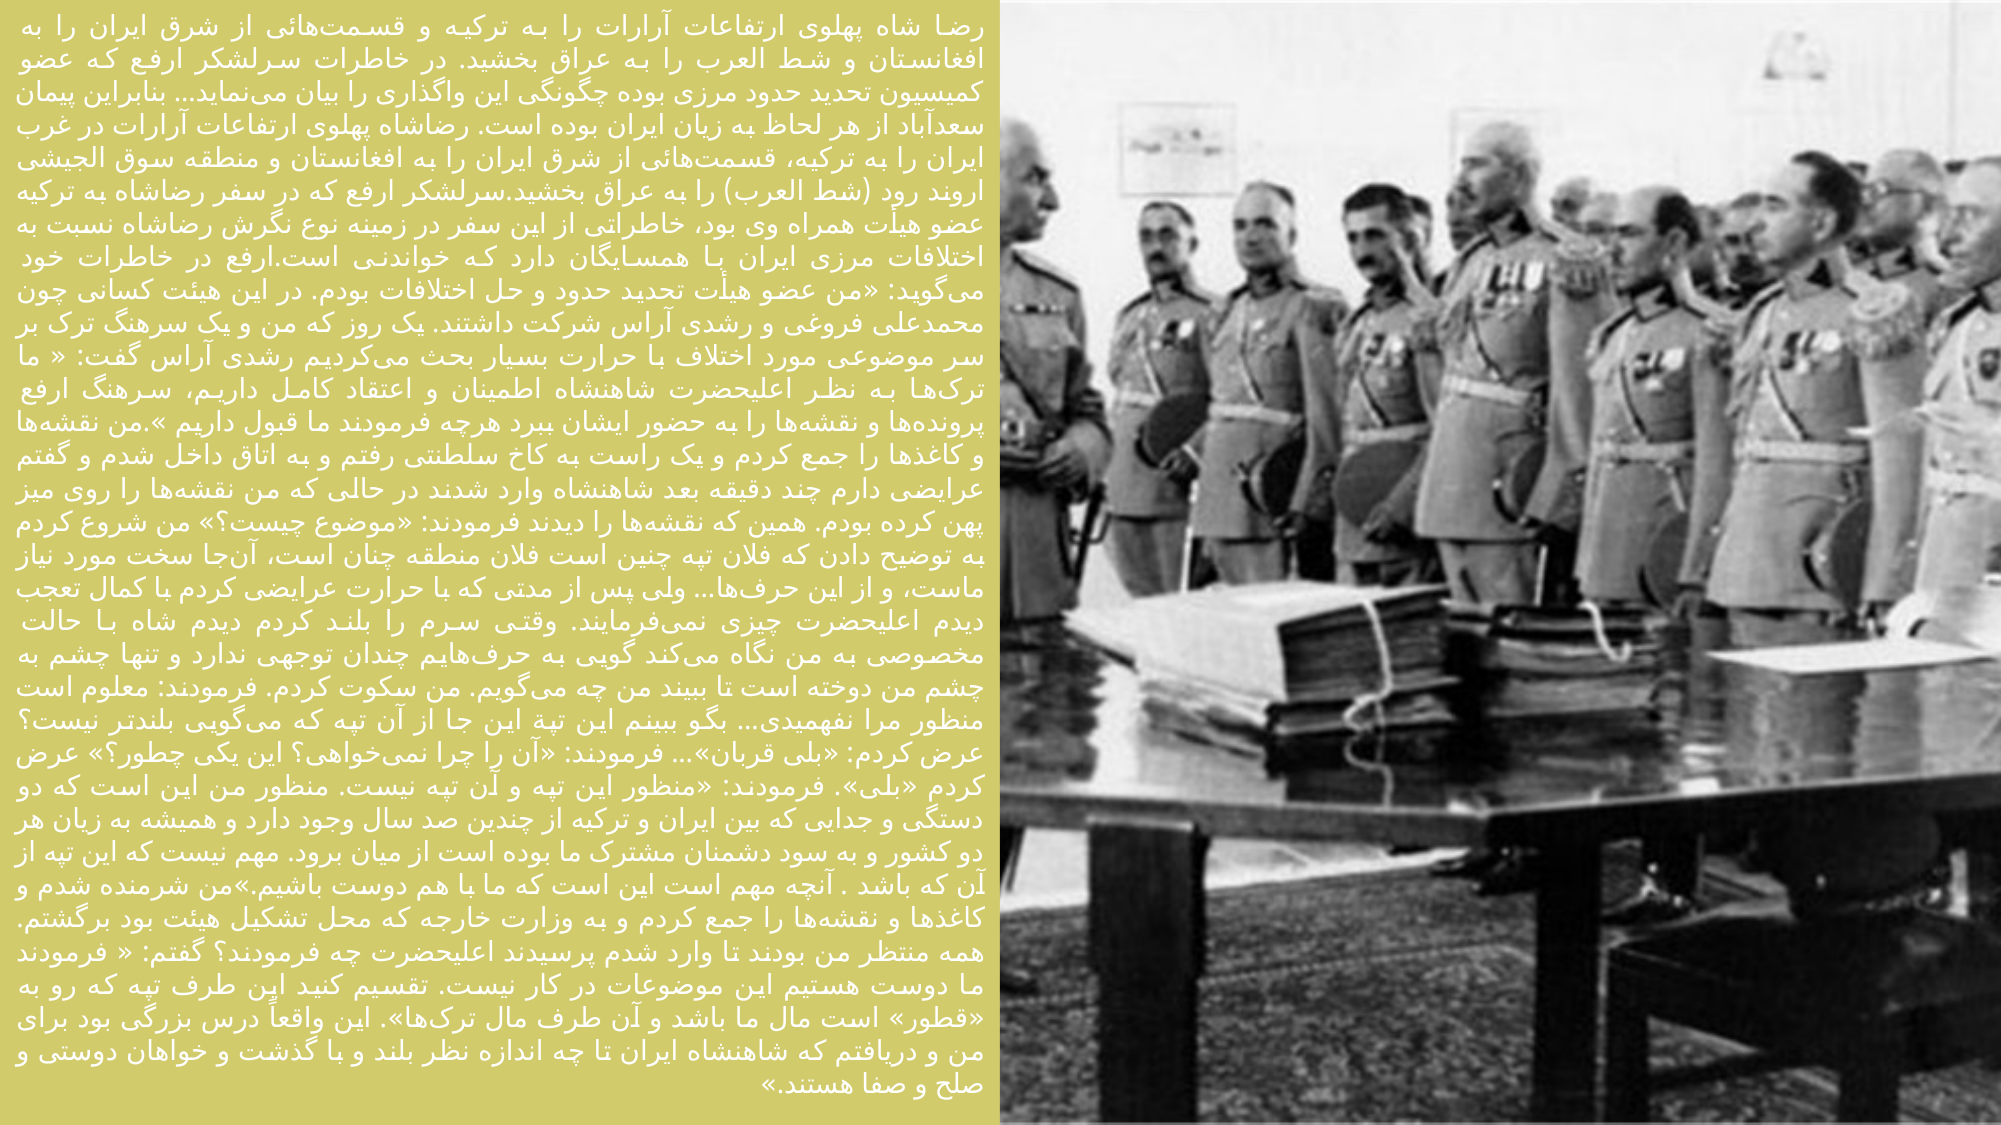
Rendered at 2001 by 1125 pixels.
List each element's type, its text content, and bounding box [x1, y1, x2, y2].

list رضا شاه پهلوی ارتفاعات آرارات را به ترکیه و قسمت‌هائی از شرق ایران را به افغانستان و شط العرب را به عراق بخشید. در خاطرات سرلشکر ارفع که عضو کمیسیون تحدید حدود مرزی بوده چگونگی این واگذاری را بیان می‌نماید... بنابراین پیمان سعدآباد از هر لحاظ به زیان ایران بوده است. رضاشاه پهلوی ارتفاعات آرارات در غرب ایران را به ترکیه، قسمت‌هائی از شرق ایران را به افغانستان و منطقه سوق الجیشی اروند رود (شط العرب) را به عراق بخشید.سرلشکر ارفع که در سفر رضاشاه به ترکیه عضو هیأت همراه وی بود، خاطراتی از این سفر در زمینه نوع نگرش رضاشاه نسبت به اختلافات مرزی ایران با همسایگان دارد که خواندنی است.ارفع در خاطرات خود می‌گوید: «من عضو هیأت تحدید حدود و حل اختلافات بودم. در این هیئت کسانی چون محمدعلی فروغی و رشدی آراس شرکت داشتند. یک روز که من و یک سرهنگ ترک بر سر موضوعی مورد اختلاف با حرارت بسیار بحث می‌کردیم رشدی آراس گفت: « ما ترک‌ها به نظر اعلیحضرت شاهنشاه اطمینان و اعتقاد کامل داریم، سرهنگ ارفع پرونده‌ها و نقشه‌ها را به حضور ایشان ببرد هرچه فرمودند ما قبول داریم ».من نقشه‌ها و کاغذها را جمع کردم و یک راست به کاخ سلطنتی رفتم و به اتاق داخل شدم و گفتم عرایضی دارم چند دقیقه بعد شاهنشاه وارد شدند در حالی که من نقشه‌ها را روی میز پهن کرده بودم. همین که نقشه‌ها را دیدند فرمودند: «موضوع چیست؟» من شروع کردم به توضیح دادن که فلان تپه چنین است فلان منطقه چنان است، آن‌جا سخت مورد نیاز ماست، و از این حرف‌ها... ولی پس از مدتی که با حرارت عرایضی کردم با کمال تعجب دیدم اعلیحضرت چیزی نمی‌فرمایند. وقتی سرم را بلند کردم دیدم شاه با حالت مخصوصی به من نگاه می‌کند گویی به حرف‌هایم چندان توجهی ندارد و تنها چشم به چشم من دوخته است تا ببیند من چه می‌گویم. من سکوت کردم. فرمودند: معلوم است منظور مرا نفهمیدی... بگو ببینم این تپة این جا از آن‌ تپه که می‌گویی بلندتر نیست؟ عرض کردم: «بلی قربان»... فرمودند: «آن را چرا نمی‌خواهی؟ این یکی چطور؟» عرض کردم «بلی». فرمودند: «منظور این تپه و آن تپه نیست. منظور من این است که دو دستگی و جدایی که بین ایران و ترکیه از چندین صد سال وجود دارد و همیشه به زیان هر دو کشور و به سود دشمنان مشترک ما بوده است از میان برود. مهم نیست که این تپه از آن که باشد . آنچه مهم است این است که ما با هم دوست باشیم.»من شرمنده شدم و کاغذها و نقشه‌ها را جمع کردم و به وزارت خارجه که محل تشکیل هیئت بود برگشتم. همه منتظر من بودند تا وارد شدم پرسیدند اعلیحضرت چه فرمودند؟ گفتم: « فرمودند ما دوست هستیم این موضوعات در کار نیست. تقسیم کنید این طرف تپه که رو به «قطور» است مال ما باشد و آن طرف مال ترک‌ها». این واقعاً درس بزرگی بود برای من و دریافتم که شاهنشاه ایران تا چه اندازه نظر بلند و با گذشت و خواهان دوستی و صلح و صفا هستند.» [0, 0, 999, 1125]
picture [999, 0, 2001, 1125]
